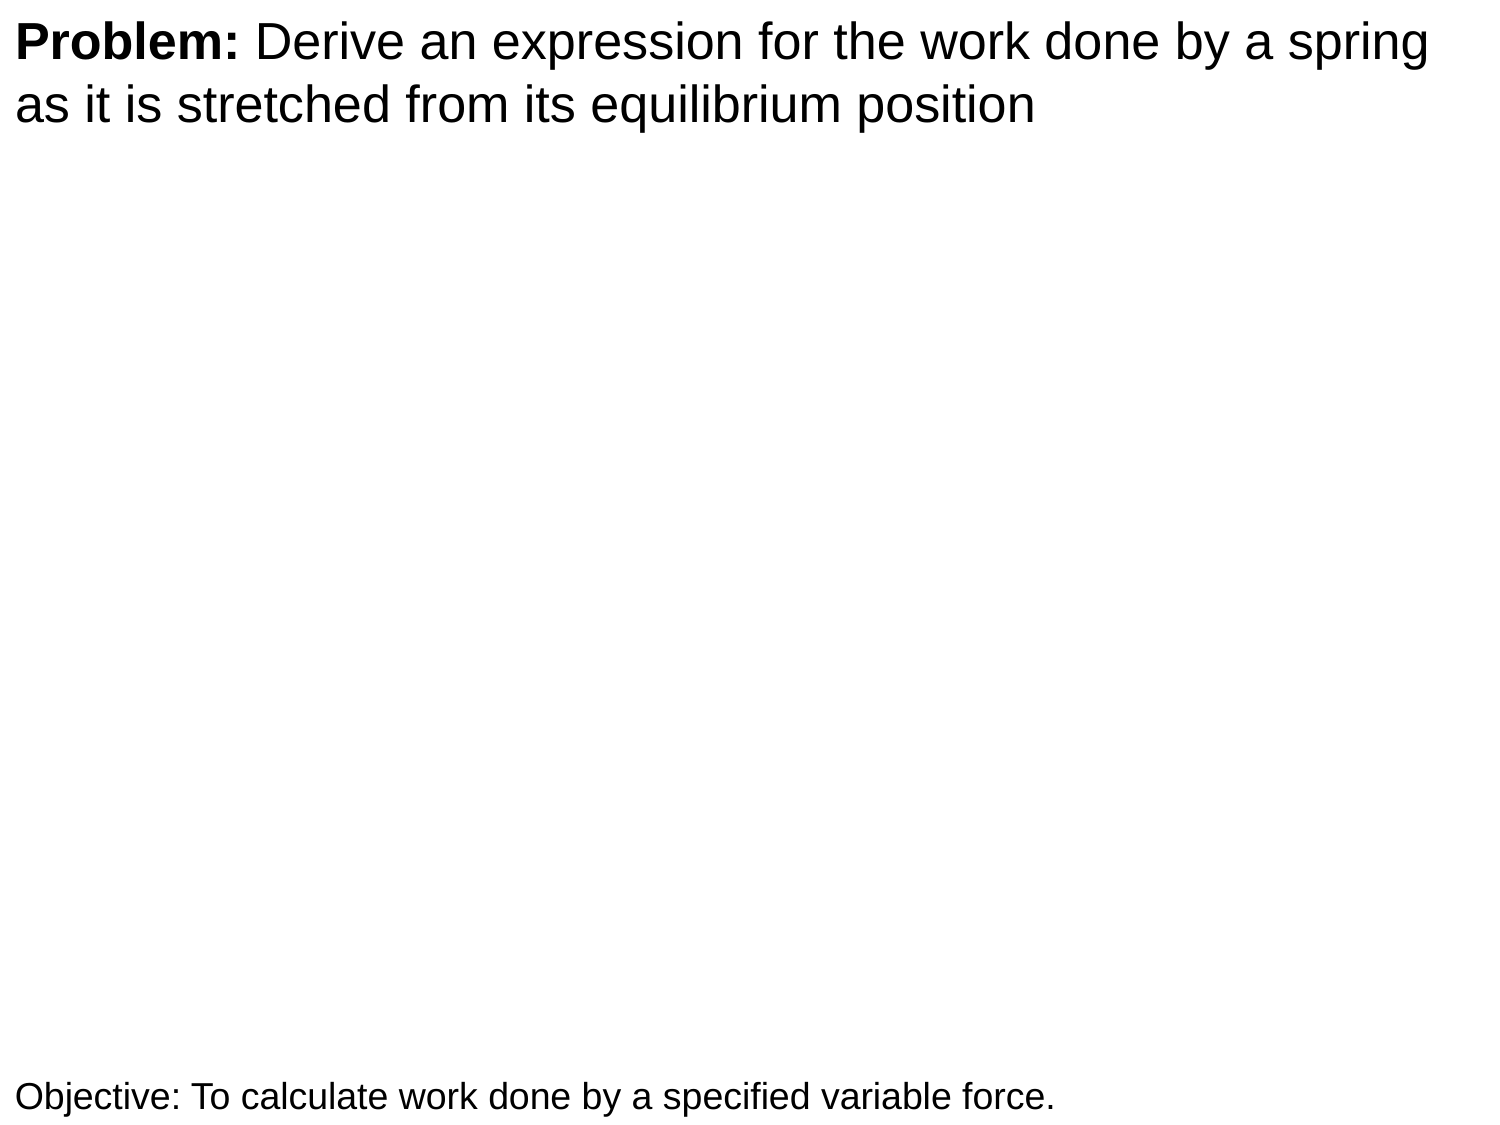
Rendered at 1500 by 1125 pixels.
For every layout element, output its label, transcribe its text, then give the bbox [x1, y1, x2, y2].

text_box Objective: To calculate work done by a specified variable force. [0, 1064, 1088, 1125]
list Problem: Derive an expression for the work done by a spring as it is stretched from its equilibrium position [0, 0, 1463, 151]
